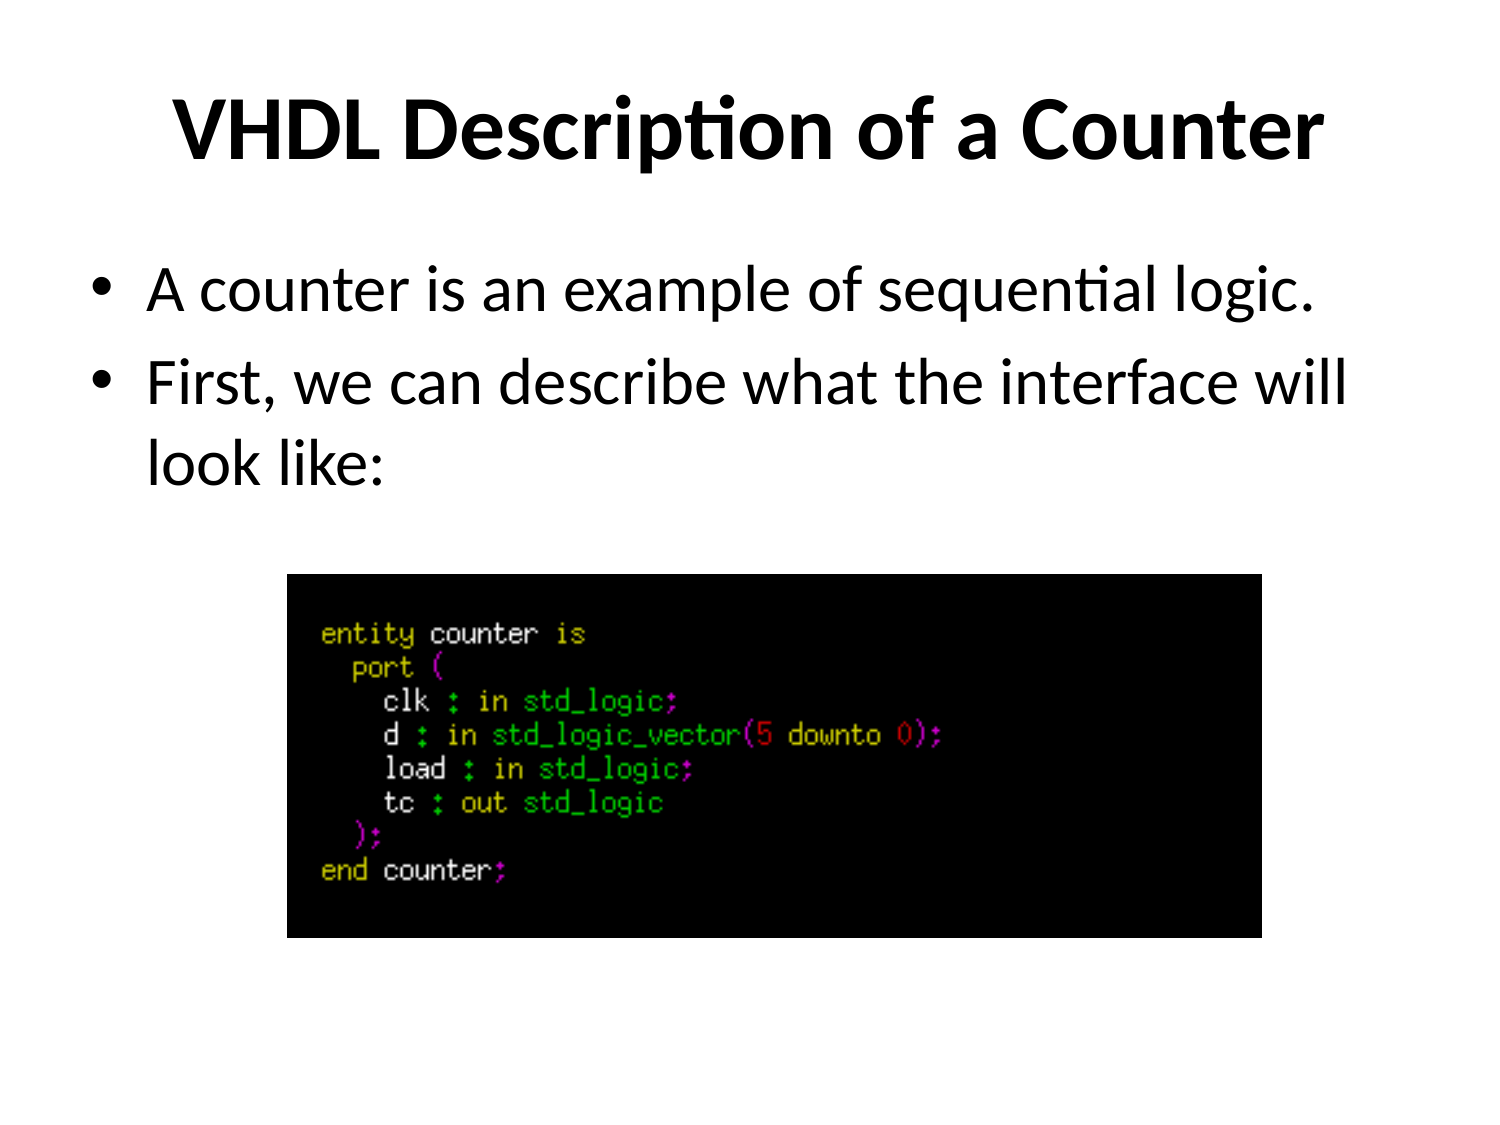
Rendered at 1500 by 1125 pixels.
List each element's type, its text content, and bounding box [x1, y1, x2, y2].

title VHDL Description of a Counter [75, 45, 1425, 200]
picture [287, 574, 1262, 938]
list A counter is an example of sequential logic. First, we can describe what the interface will look like: [75, 237, 1425, 1005]
